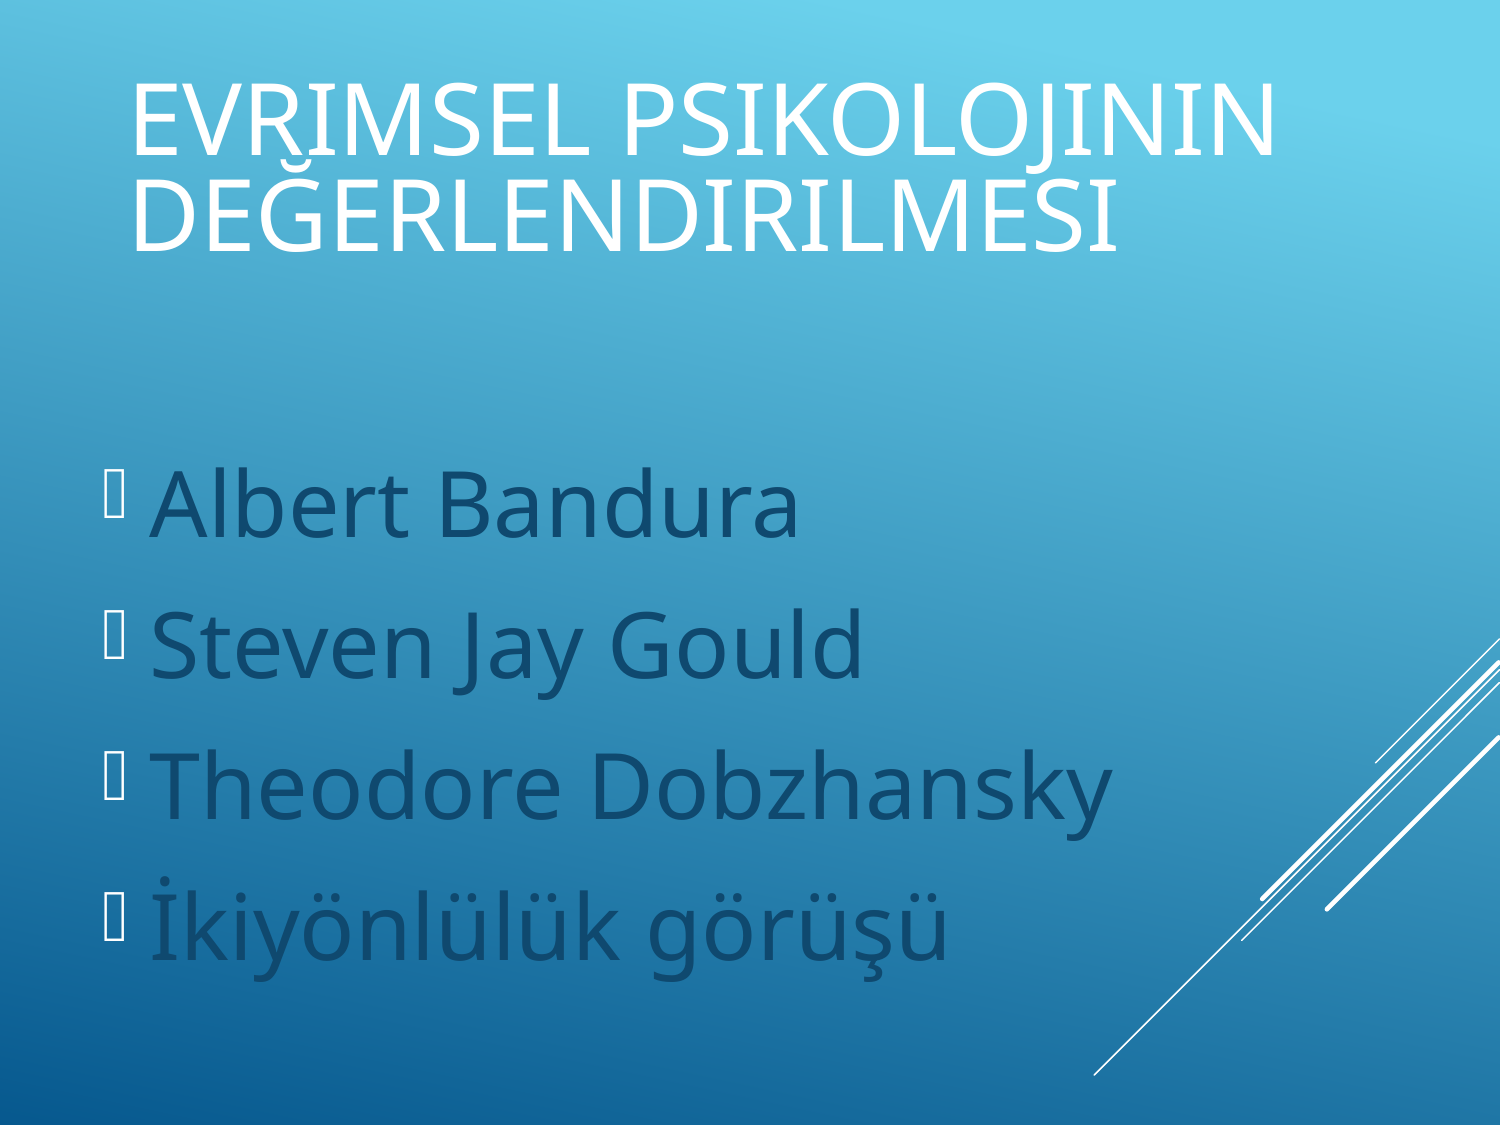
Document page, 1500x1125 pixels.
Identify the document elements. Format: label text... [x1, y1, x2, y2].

list Albert Bandura Steven Jay Gould Theodore Dobzhansky İkiyönlülük görüşü [87, 375, 1363, 1050]
title Evrimsel Psikolojinin Değerlendirilmesi [112, 50, 1388, 300]
